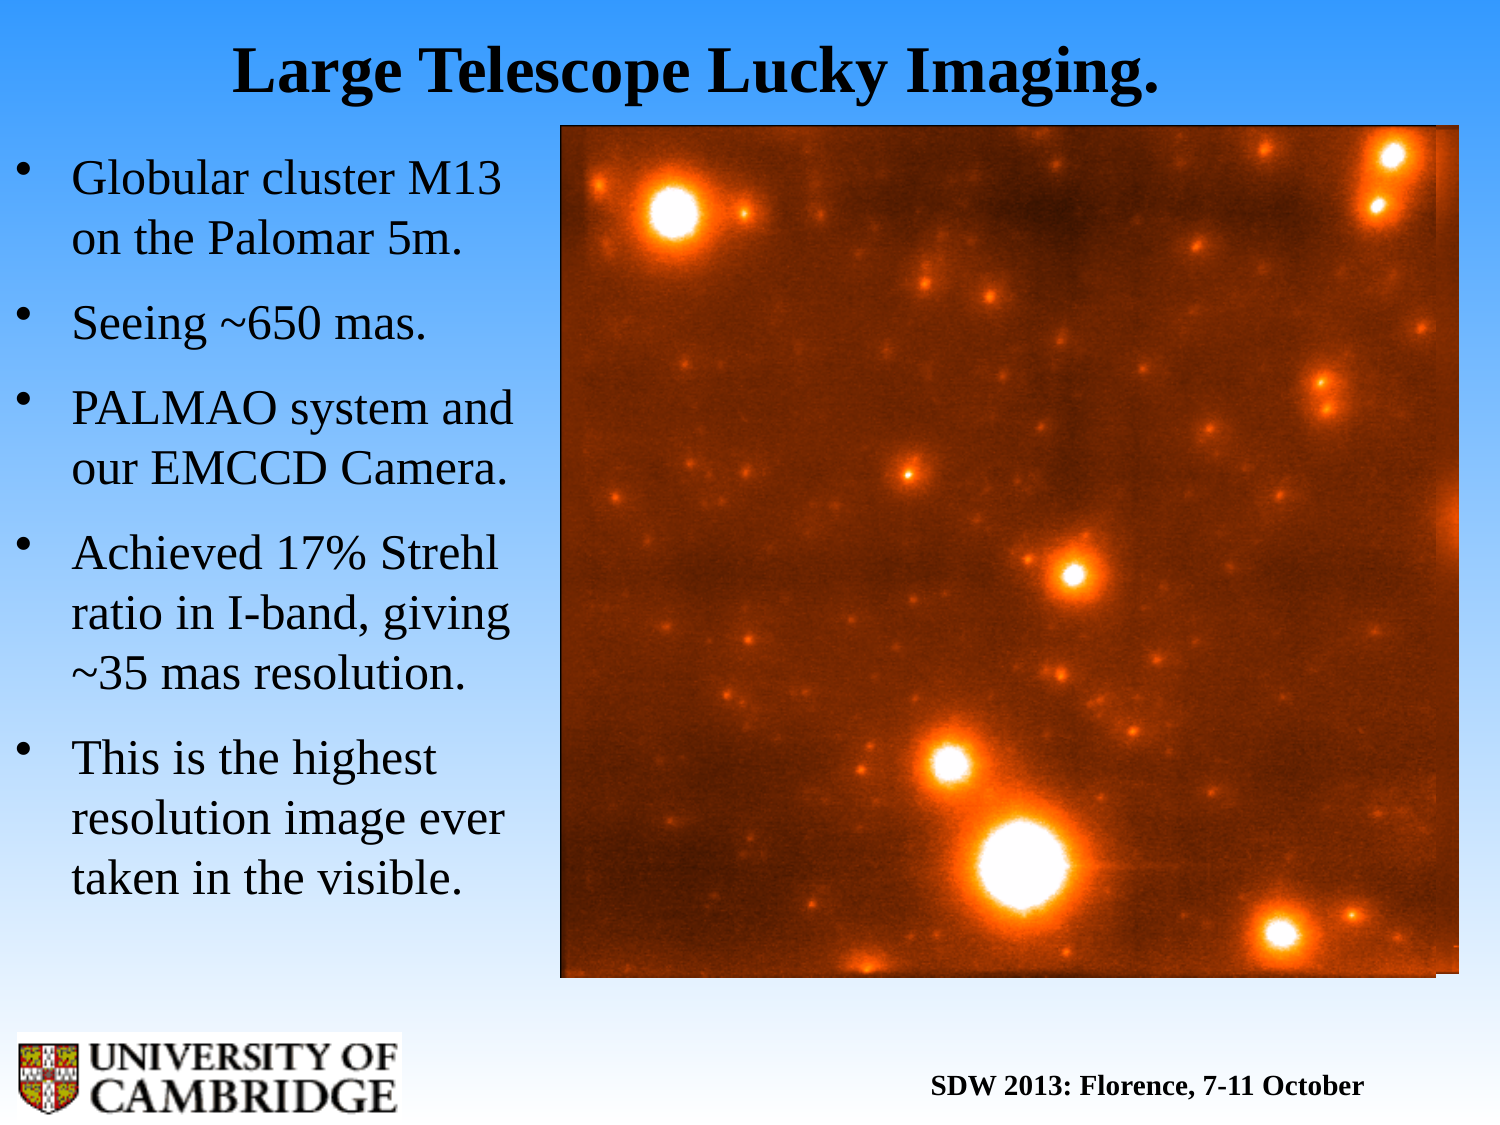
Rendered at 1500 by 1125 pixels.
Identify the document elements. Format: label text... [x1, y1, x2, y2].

picture [560, 125, 1459, 978]
footer SDW 2013: Florence, 7-11 October [832, 1058, 1463, 1125]
list Globular cluster M13 on the Palomar 5m. Seeing ~650 mas. PALMAO system and our EMCCD Camera. Achieved 17% Strehl ratio in I-band, giving ~35 mas resolution. This is the highest resolution image ever taken in the visible. [0, 137, 538, 965]
picture [17, 1032, 402, 1125]
text_box Large Telescope Lucky Imaging. [171, 18, 1223, 114]
